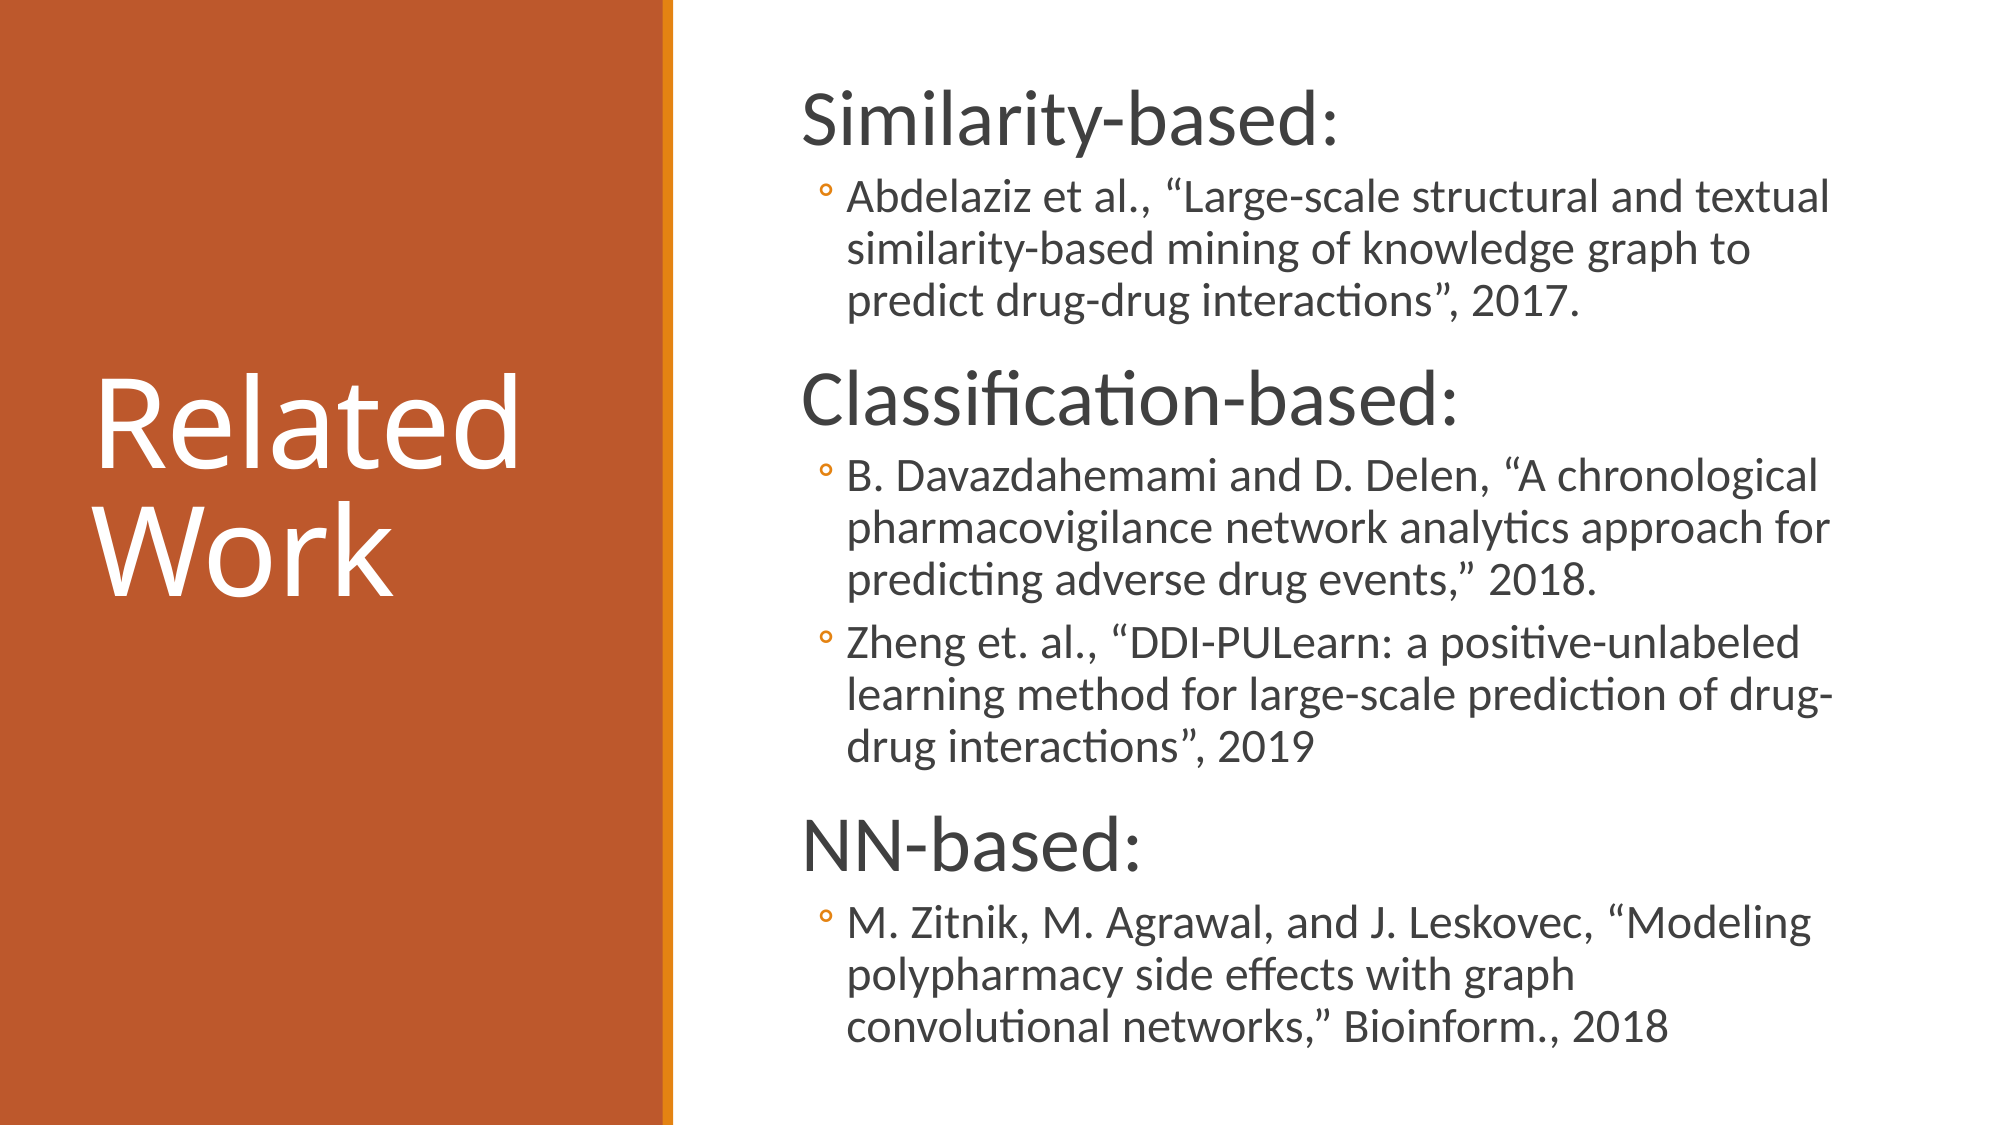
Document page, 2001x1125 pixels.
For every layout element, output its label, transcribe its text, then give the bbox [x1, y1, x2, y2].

list Similarity-based: Abdelaziz et al., “Large-scale structural and textual similarity-based mining of knowledge graph to predict drug-drug interactions”, 2017. Classification-based: B. Davazdahemami and D. Delen, “A chronological pharmacovigilance network analytics approach for predicting adverse drug events,” 2018. Zheng et. al., “DDI-PULearn: a positive-unlabeled learning method for large-scale prediction of drug-drug interactions”, 2019 NN-based: M. Zitnik, M. Agrawal, and J. Leskovec, “Modeling polypharmacy side effects with graph convolutional networks,” Bioinform., 2018 [785, 69, 1851, 1075]
title Related Work [75, 97, 600, 630]
